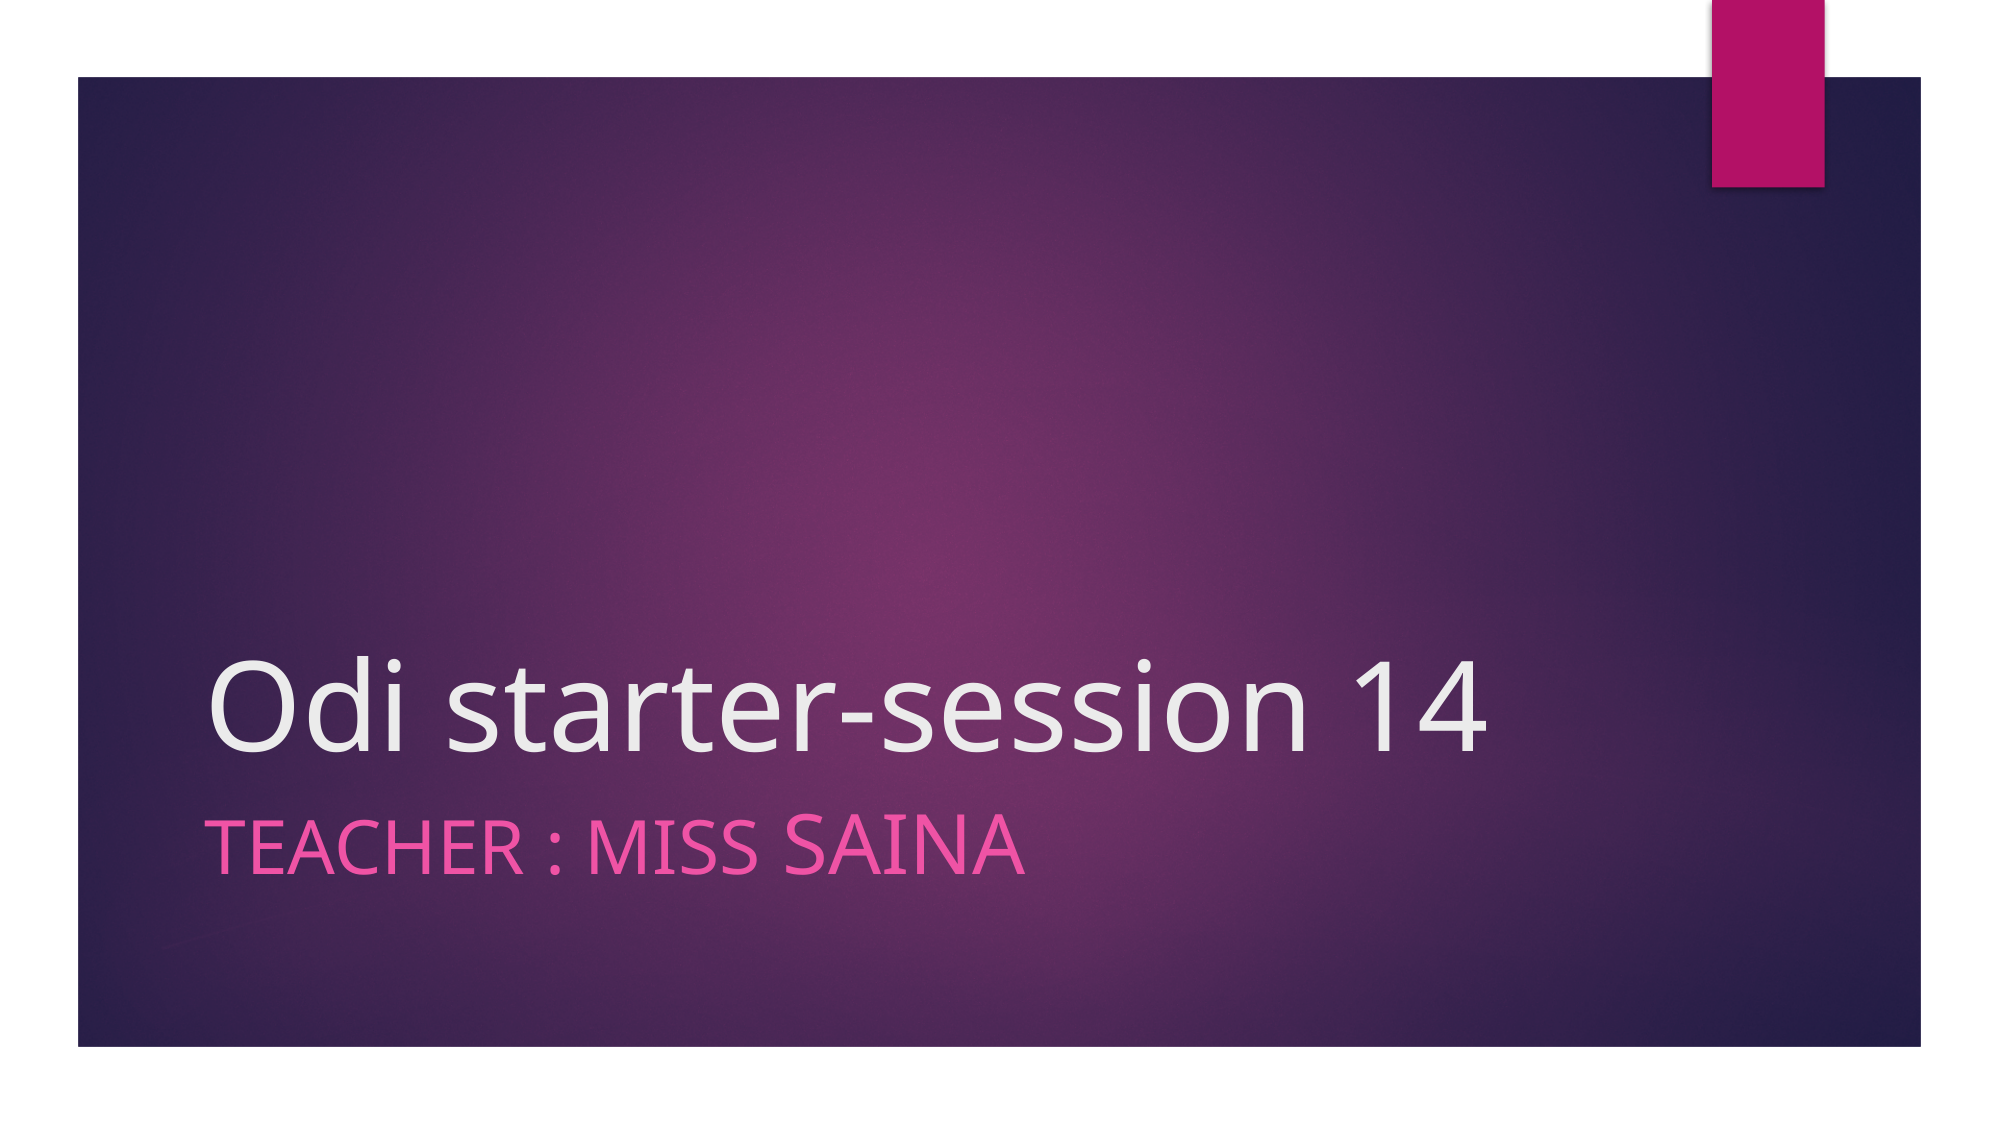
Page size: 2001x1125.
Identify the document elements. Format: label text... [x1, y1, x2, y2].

title Odi starter-session 14 [189, 344, 1638, 783]
subtitle Teacher : miss saina [189, 783, 1638, 925]
